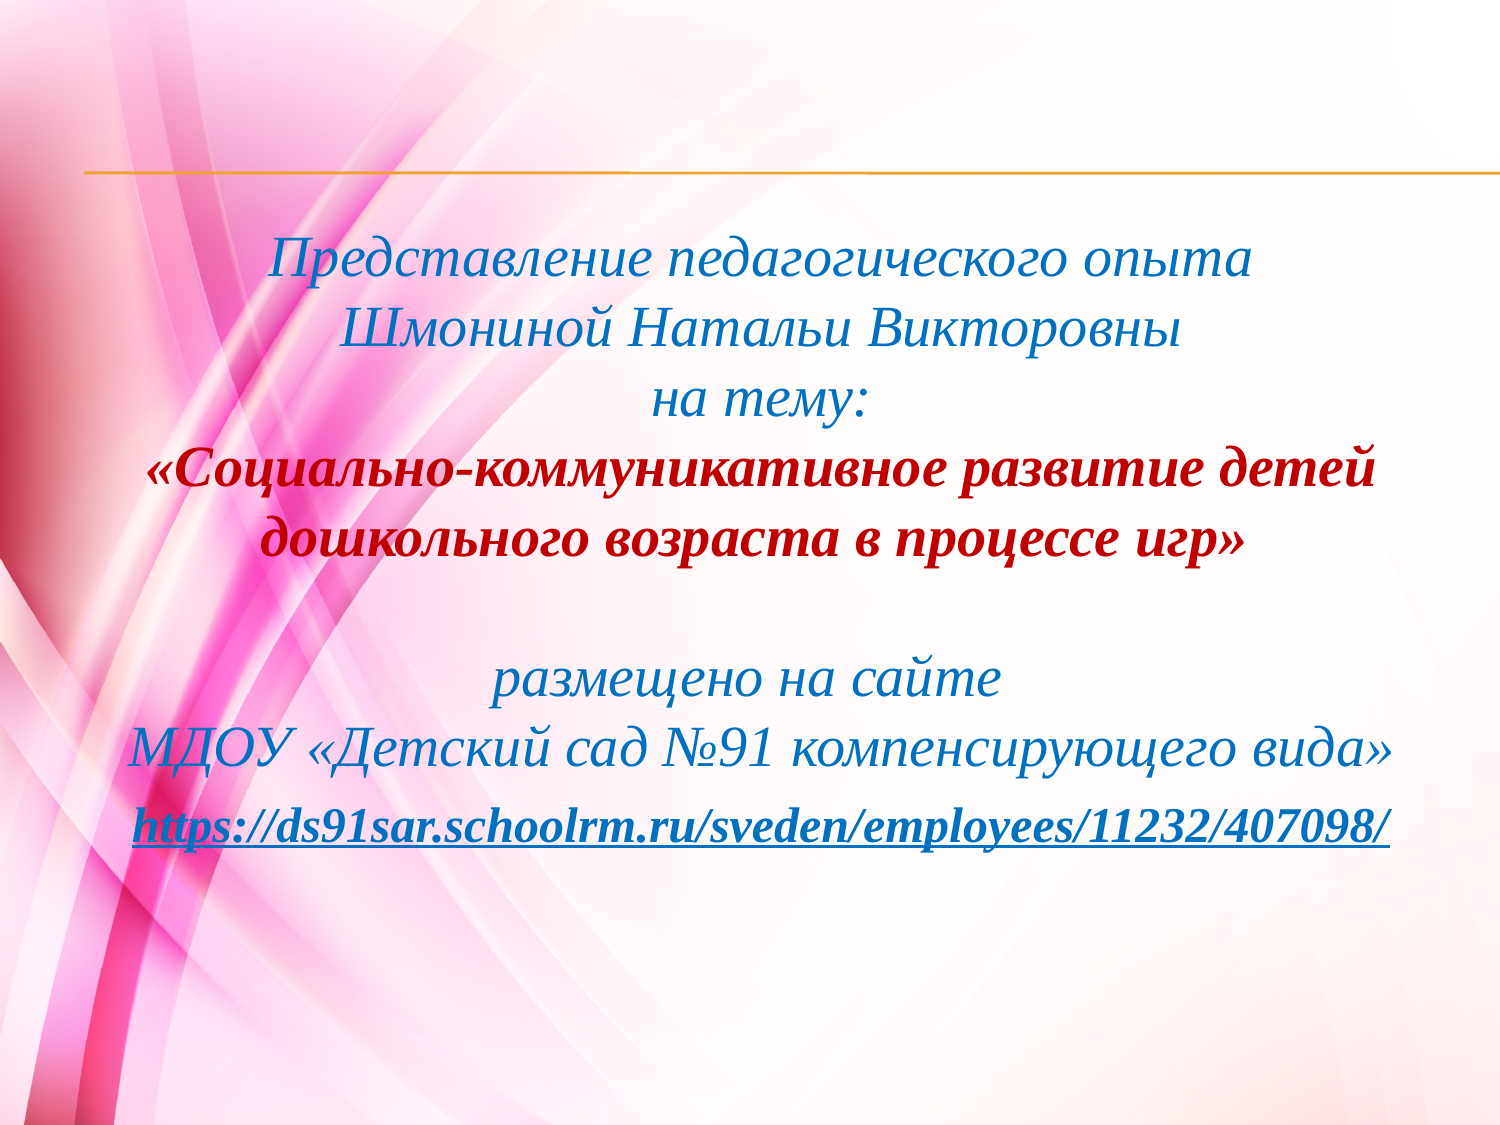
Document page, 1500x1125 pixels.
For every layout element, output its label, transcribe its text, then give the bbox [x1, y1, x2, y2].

text_box https://ds91sar.schoolrm.ru/sveden/employees/11232/407098/ [117, 785, 1418, 860]
text_box Представление педагогического опыта Шмониной Натальи Викторовны на тему: «Социально-коммуникативное развитие детей дошкольного возраста в процессе игр» размещено на сайте МДОУ «Детский сад №91 компенсирующего вида» [46, 210, 1477, 786]
picture [0, 0, 1500, 1125]
